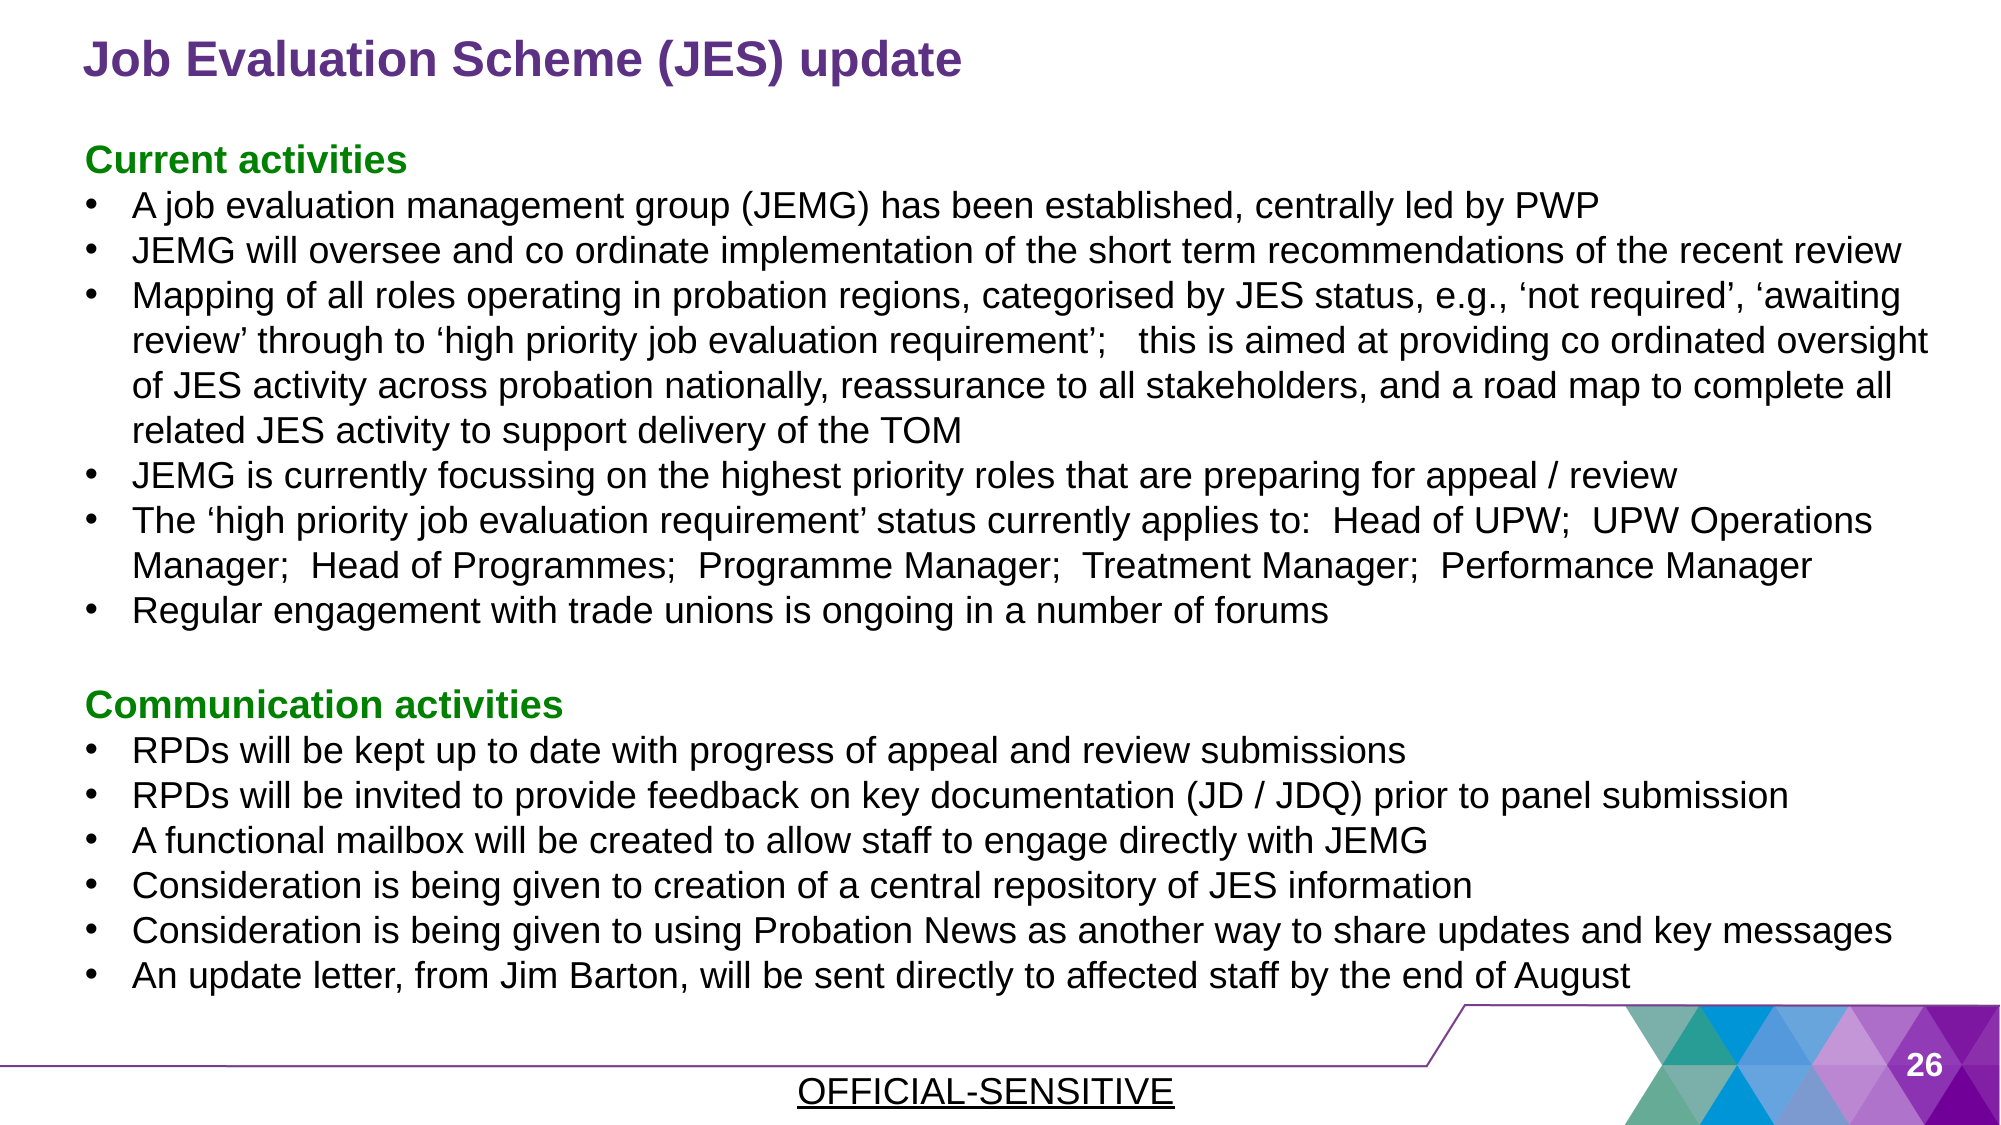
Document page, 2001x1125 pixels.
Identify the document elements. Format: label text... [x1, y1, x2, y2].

slide_number 26 [1902, 1032, 1948, 1093]
title Job Evaluation Scheme (JES) update [82, 8, 1846, 113]
text_box Current activities A job evaluation management group (JEMG) has been established, centrally led by PWP JEMG will oversee and co ordinate implementation of the short term recommendations of the recent review Mapping of all roles operating in probation regions, categorised by JES status, e.g., ‘not required’, ‘awaiting review’ through to ‘high priority job evaluation requirement’; this is aimed at providing co ordinated oversight of JES activity across probation nationally, reassurance to all stakeholders, and a road map to complete all related JES activity to support delivery of the TOM JEMG is currently focussing on the highest priority roles that are preparing for appeal / review The ‘high priority job evaluation requirement’ status currently applies to: Head of UPW; UPW Operations Manager; Head of Programmes; Programme Manager; Treatment Manager; Performance Manager Regular engagement with trade unions is ongoing in a number of forums Communication activities RPDs will be kept up to date with progress of appeal and review submissions RPDs will be invited to provide feedback on key documentation (JD / JDQ) prior to panel submission A functional mailbox will be created to allow staff to engage directly with JEMG Consideration is being given to creation of a central repository of JES information Consideration is being given to using Probation News as another way to share updates and key messages An update letter, from Jim Barton, will be sent directly to affected staff by the end of August [70, 126, 1979, 1004]
text_box OFFICIAL-SENSITIVE [782, 1059, 1190, 1120]
picture [0, 0, 2000, 1125]
